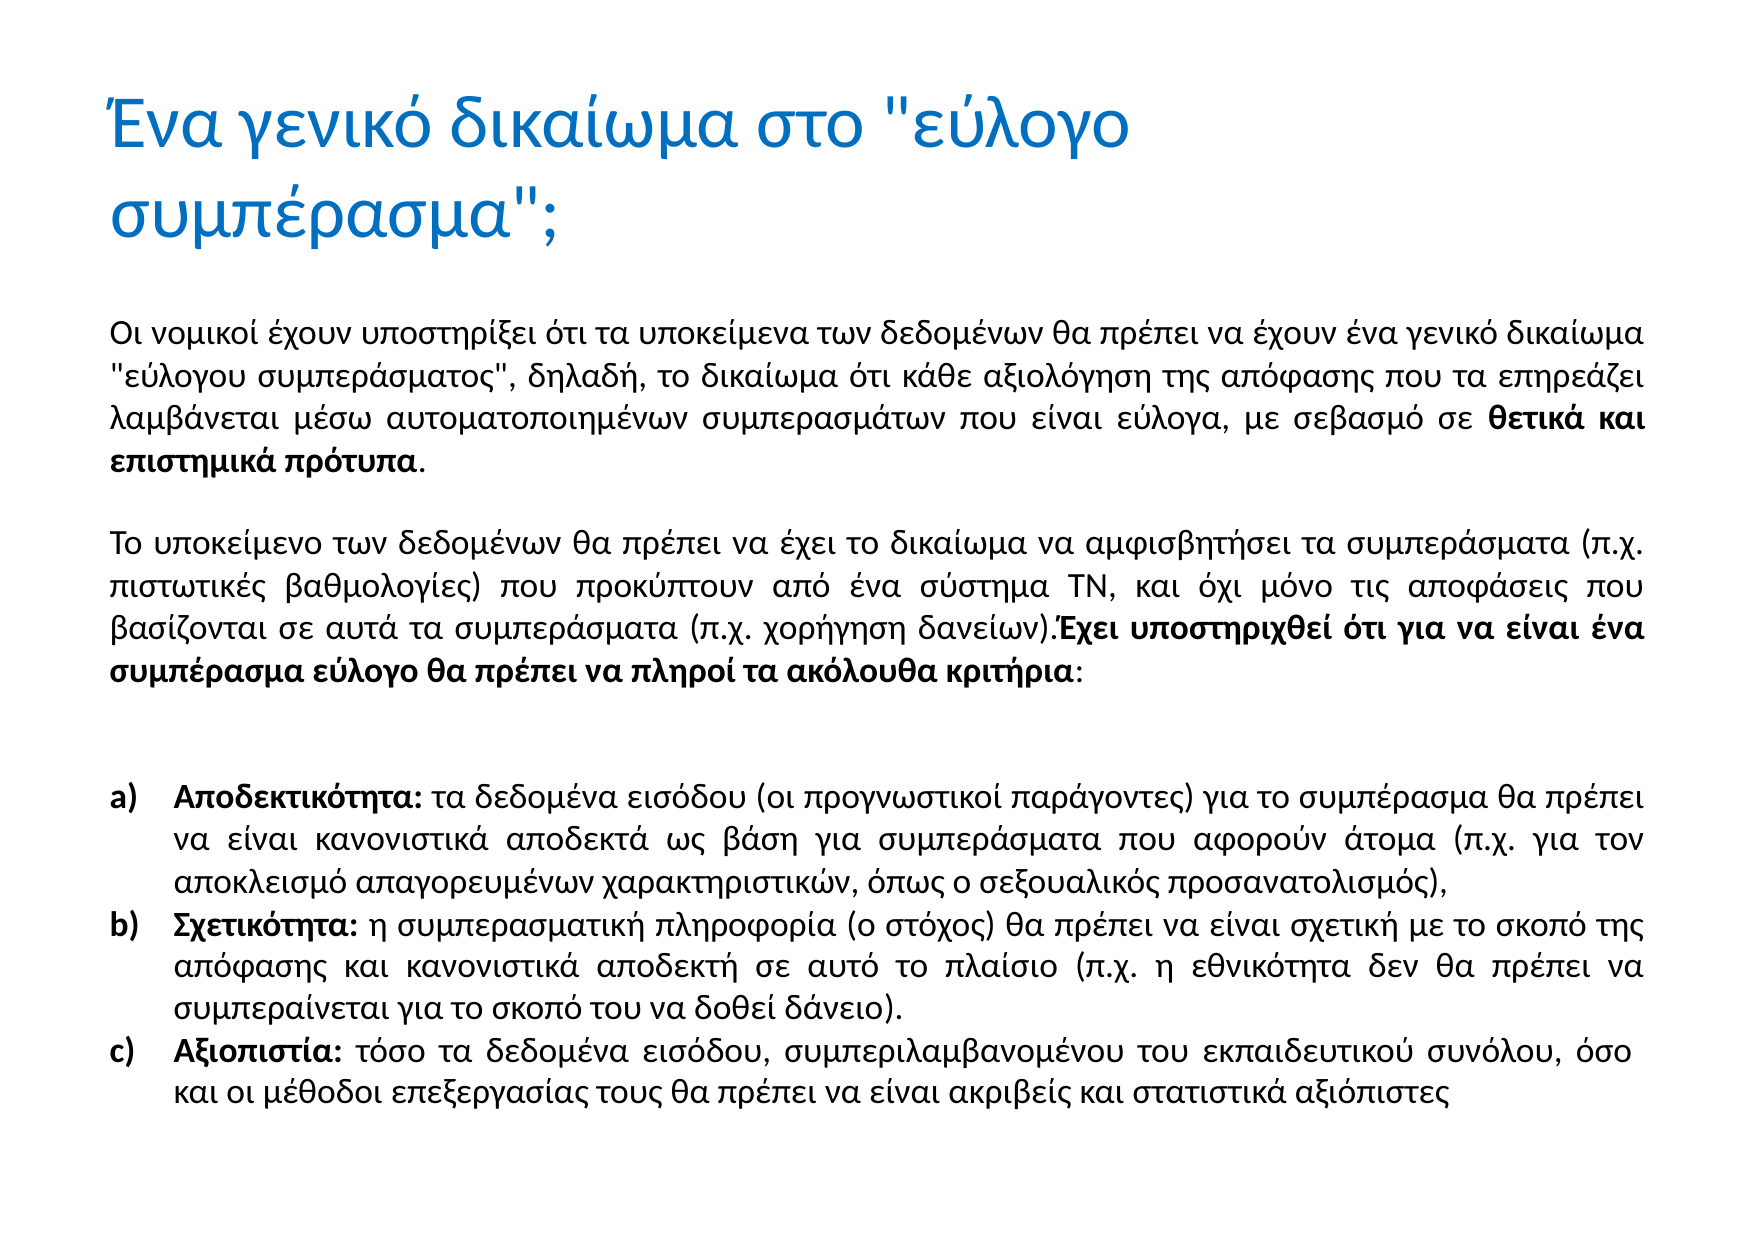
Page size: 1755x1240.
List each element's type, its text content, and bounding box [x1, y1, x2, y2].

text_box Οι νομικοί έχουν υποστηρίξει ότι τα υποκείμενα των δεδομένων θα πρέπει να έχουν ένα γενικό δικαίωμα "εύλογου συμπεράσματος", δηλαδή, το δικαίωμα ότι κάθε αξιολόγηση της απόφασης που τα επηρεάζει λαμβάνεται μέσω αυτοματοποιημένων συμπερασμάτων που είναι εύλογα, με σεβασμό σε θετικά και επιστημικά πρότυπα. Το υποκείμενο των δεδομένων θα πρέπει να έχει το δικαίωμα να αμφισβητήσει τα συμπεράσματα (π.χ. πιστωτικές βαθμολογίες) που προκύπτουν από ένα σύστημα ΤΝ, και όχι μόνο τις αποφάσεις που βασίζονται σε αυτά τα συμπεράσματα (π.χ. χορήγηση δανείων).Έχει υποστηριχθεί ότι για να είναι ένα συμπέρασμα εύλογο θα πρέπει να πληροί τα ακόλουθα κριτήρια: Αποδεκτικότητα: τα δεδομένα εισόδου (οι προγνωστικοί παράγοντες) για το συμπέρασμα θα πρέπει να είναι κανονιστικά αποδεκτά ως βάση για συμπεράσματα που αφορούν άτομα (π.χ. για τον αποκλεισμό απαγορευμένων χαρακτηριστικών, όπως ο σεξουαλικός προσανατολισμός), Σχετικότητα: η συμπερασματική πληροφορία (ο στόχος) θα πρέπει να είναι σχετική με το σκοπό της απόφασης και κανονιστικά αποδεκτή σε αυτό το πλαίσιο (π.χ. η εθνικότητα δεν θα πρέπει να συμπεραίνεται για το σκοπό του να δοθεί δάνειο). Αξιοπιστία: τόσο τα δεδομένα εισόδου, συμπεριλαμβανομένου του εκπαιδευτικού συνόλου, όσο και οι μέθοδοι επεξεργασίας τους θα πρέπει να είναι ακριβείς και στατιστικά αξιόπιστες [107, 307, 1647, 1112]
title Ένα γενικό δικαίωμα στο "εύλογο συμπέρασμα"; [108, 70, 1432, 280]
